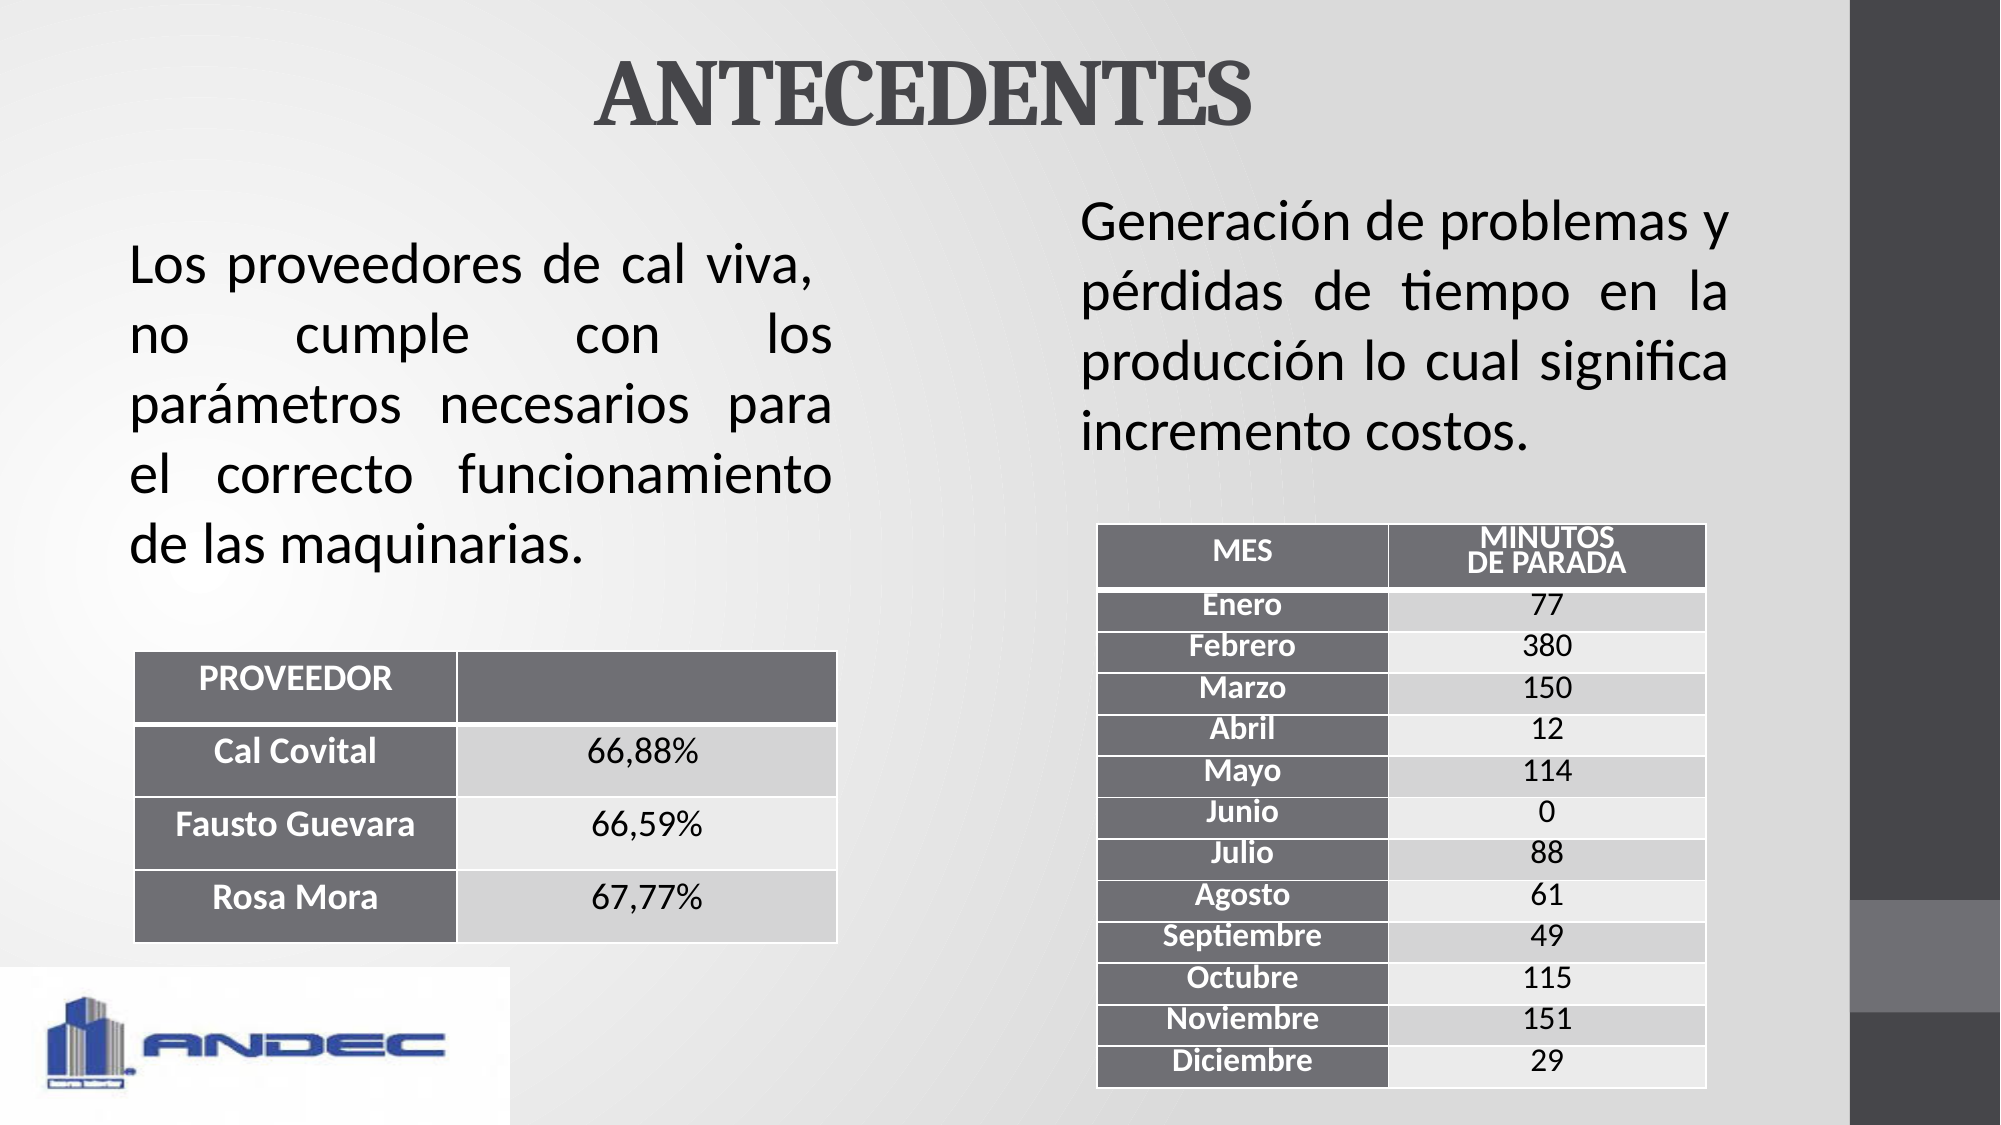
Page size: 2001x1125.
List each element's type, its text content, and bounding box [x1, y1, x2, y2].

table_cell Mayo [1098, 757, 1388, 797]
table_cell 12 [1389, 716, 1705, 755]
table_cell Marzo [1098, 674, 1388, 714]
table_cell Febrero [1098, 633, 1388, 672]
table_cell Diciembre [1098, 1047, 1388, 1087]
table_cell Julio [1098, 840, 1388, 880]
table_cell 49 [1389, 923, 1705, 962]
table_cell Agosto [1098, 881, 1388, 921]
list Los proveedores de cal viva, no cumple con los parámetros necesarios para el correcto funcionamiento de las maquinarias. [114, 217, 849, 608]
table_cell Noviembre [1098, 1006, 1388, 1045]
table_cell 114 [1389, 757, 1705, 797]
table_cell 61 [1389, 881, 1705, 921]
table_header MINUTOS DE PARADA [1389, 525, 1705, 587]
table_cell 151 [1389, 1006, 1705, 1045]
table_cell 150 [1389, 674, 1705, 714]
table_cell 380 [1389, 633, 1705, 672]
picture [0, 966, 511, 1125]
table_cell Abril [1098, 716, 1388, 755]
table_cell 77 [1389, 593, 1705, 631]
table_header MES [1098, 525, 1388, 587]
table_cell 88 [1389, 840, 1705, 880]
table_cell 115 [1389, 964, 1705, 1004]
table_cell 0 [1389, 798, 1705, 838]
text_box Generación de problemas y pérdidas de tiempo en la producción lo cual significa incremento costos. [1065, 174, 1745, 470]
table_cell Enero [1098, 593, 1388, 631]
table_cell Octubre [1098, 964, 1388, 1004]
table_cell Junio [1098, 798, 1388, 838]
table_cell Septiembre [1098, 923, 1388, 962]
title ANTECEDENTES [0, 19, 1848, 154]
table_cell 29 [1389, 1047, 1705, 1087]
